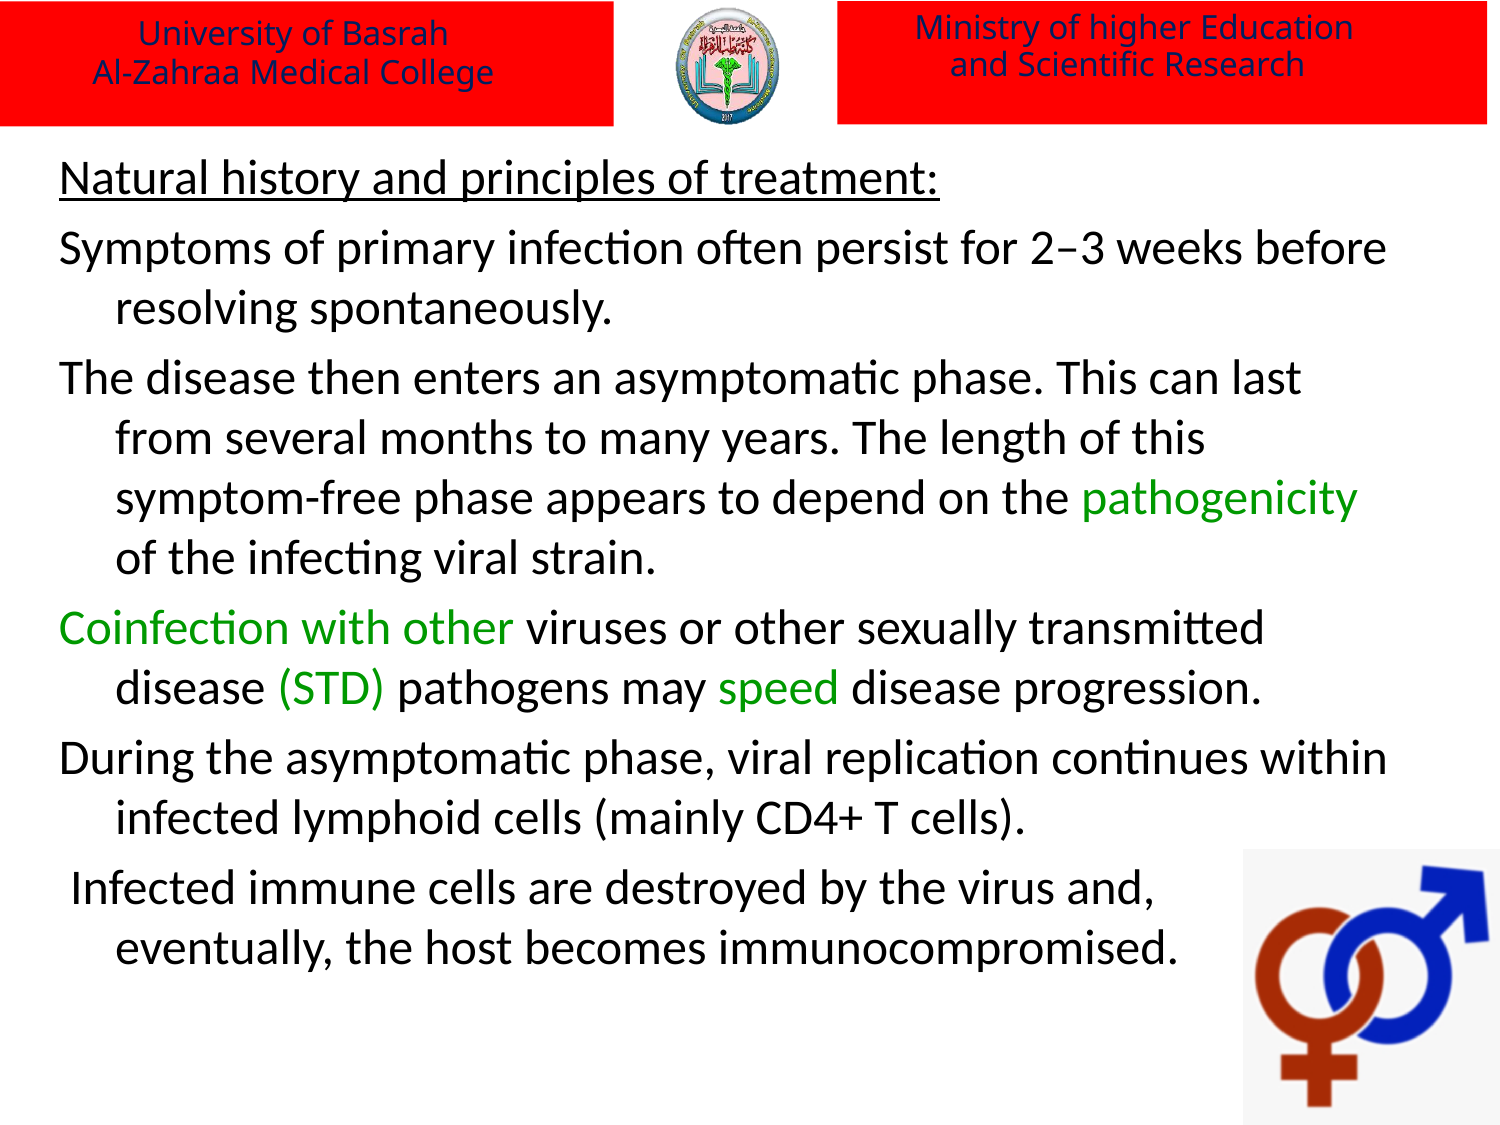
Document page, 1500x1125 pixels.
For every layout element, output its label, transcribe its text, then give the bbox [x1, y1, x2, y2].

text_box [675, 7, 780, 125]
picture [1243, 849, 1500, 1125]
text_box University of Basrah Al-Zahraa Medical College [62, 11, 525, 91]
list Natural history and principles of treatment: Symptoms of primary infection often persist for 2–3 weeks before resolving spontaneously. The disease then enters an asymptomatic phase. This can last from several months to many years. The length of this symptom-free phase appears to depend on the pathogenicity of the infecting viral strain. Coinfection with other viruses or other sexually transmitted disease (STD) pathogens may speed disease progression. During the asymptomatic phase, viral replication continues within infected lymphoid cells (mainly CD4+ T cells). Infected immune cells are destroyed by the virus and, eventually, the host becomes immunocompromised. [43, 136, 1411, 1075]
text_box [0, 1, 614, 127]
text_box Ministry of higher Education and Scientific Research [912, 3, 1380, 83]
text_box [837, 1, 1488, 125]
